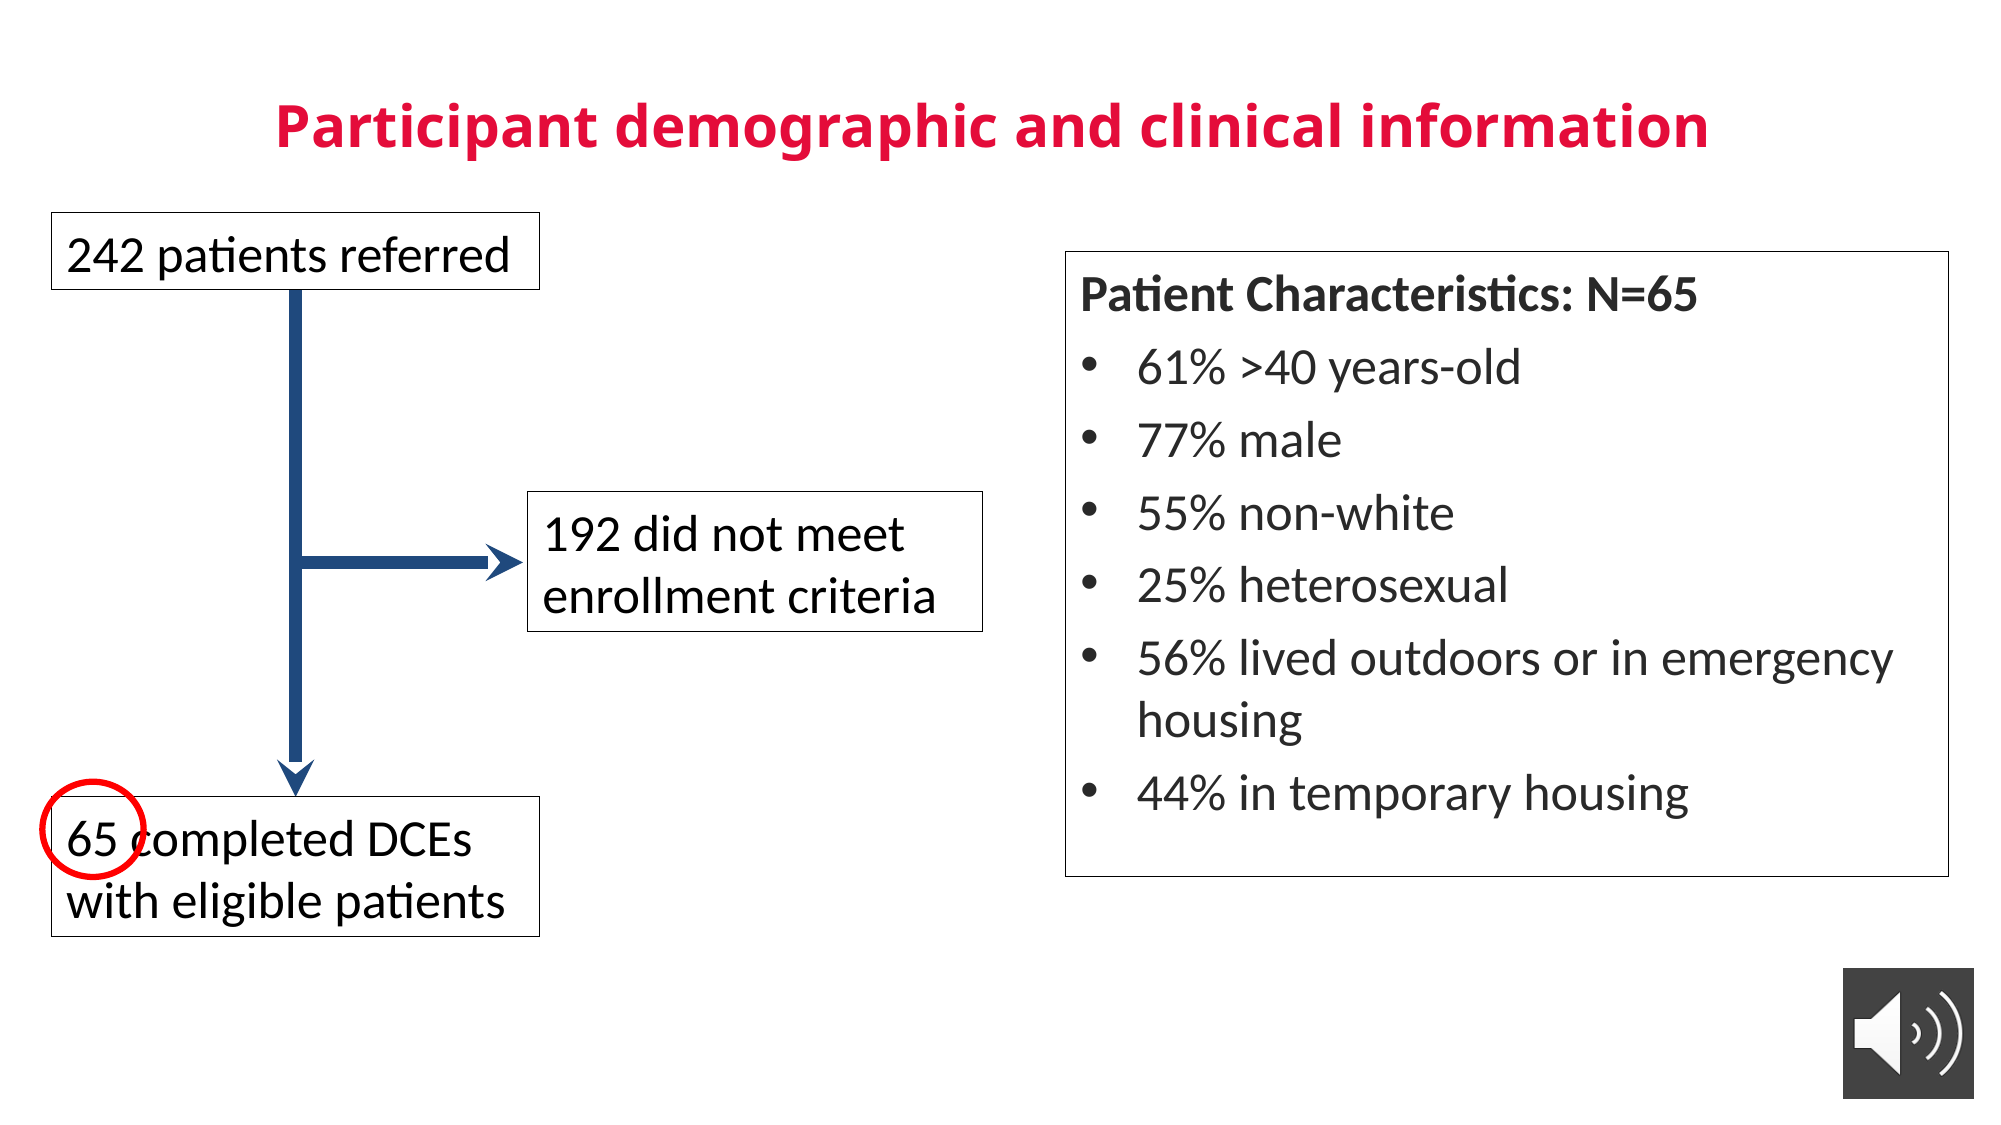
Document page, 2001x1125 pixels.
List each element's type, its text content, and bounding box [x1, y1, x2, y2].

text_box 242 patients referred [51, 212, 540, 290]
list Patient Characteristics: N=65 61% >40 years-old 77% male 55% non-white 25% heterosexual 56% lived outdoors or in emergency housing 44% in temporary housing [1065, 251, 1949, 877]
picture [1841, 966, 1976, 1101]
title Participant demographic and clinical information [99, 30, 1900, 219]
text_box 192 did not meet enrollment criteria [527, 491, 983, 632]
text_box [40, 779, 146, 880]
text_box 65 completed DCEs with eligible patients [51, 796, 540, 937]
